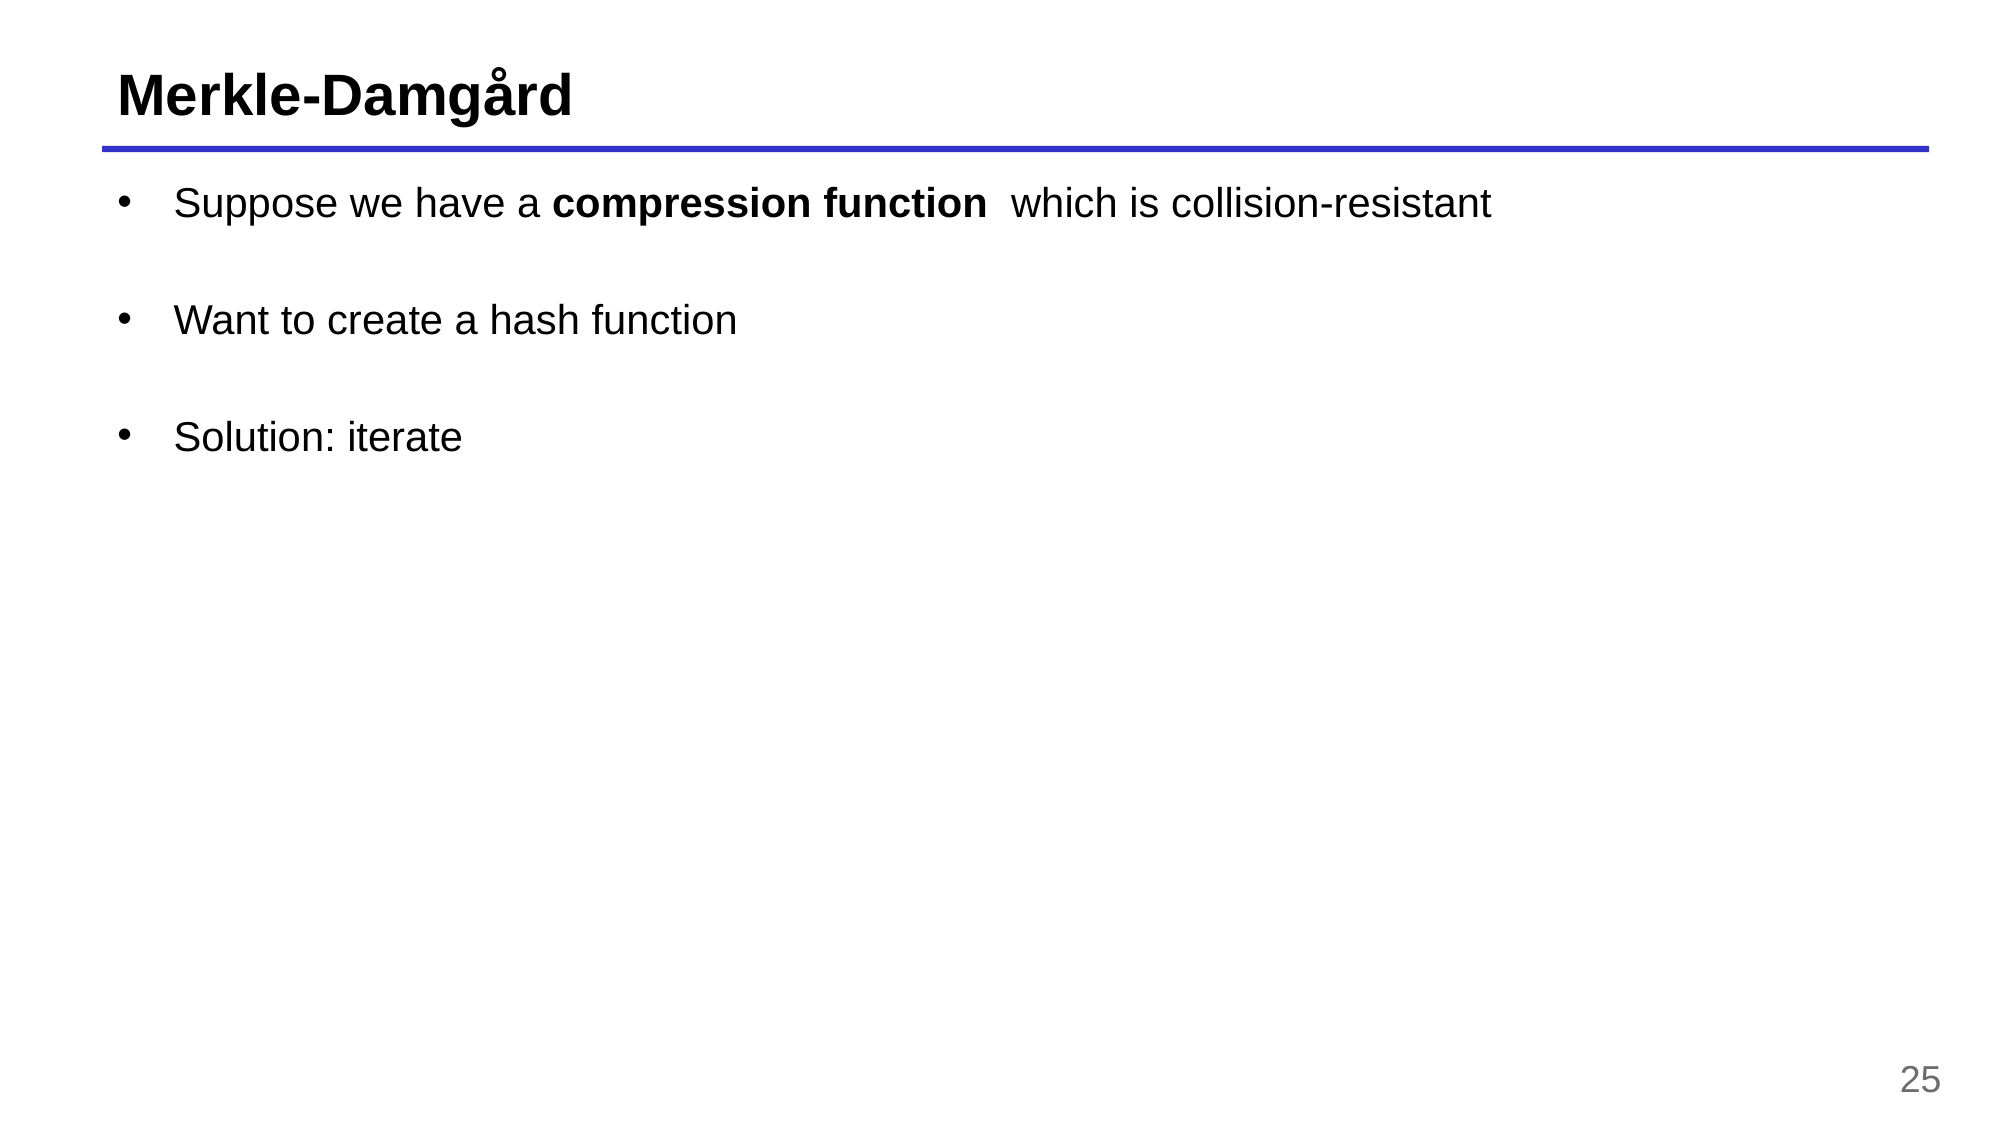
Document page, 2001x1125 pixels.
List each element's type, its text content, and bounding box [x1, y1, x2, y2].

slide_number 25 [1539, 1047, 1957, 1101]
title Merkle-Damgård [102, 54, 1930, 130]
